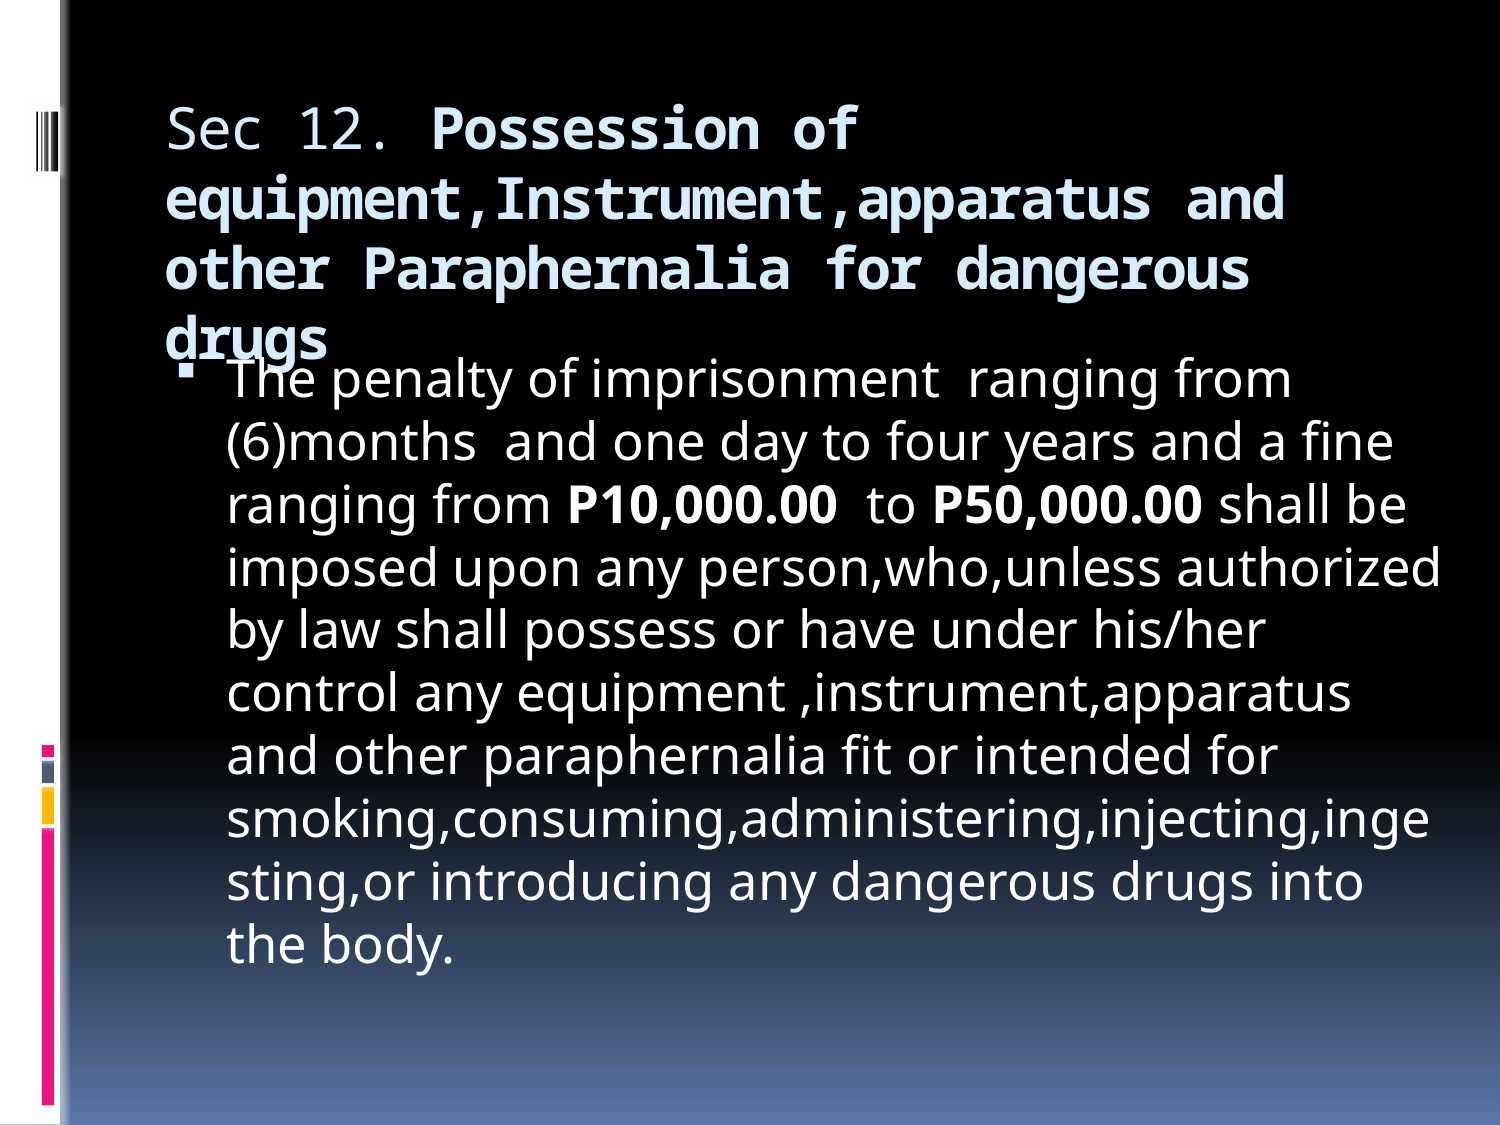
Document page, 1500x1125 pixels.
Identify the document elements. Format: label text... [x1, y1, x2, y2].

list The penalty of imprisonment ranging from (6)months and one day to four years and a fine ranging from P10,000.00 to P50,000.00 shall be imposed upon any person,who,unless authorized by law shall possess or have under his/her control any equipment ,instrument,apparatus and other paraphernalia fit or intended for smoking,consuming,administering,injecting,ingesting,or introducing any dangerous drugs into the body. [150, 337, 1463, 1043]
title Sec 12. Possession of equipment,Instrument,apparatus and other Paraphernalia for dangerous drugs [150, 83, 1425, 337]
